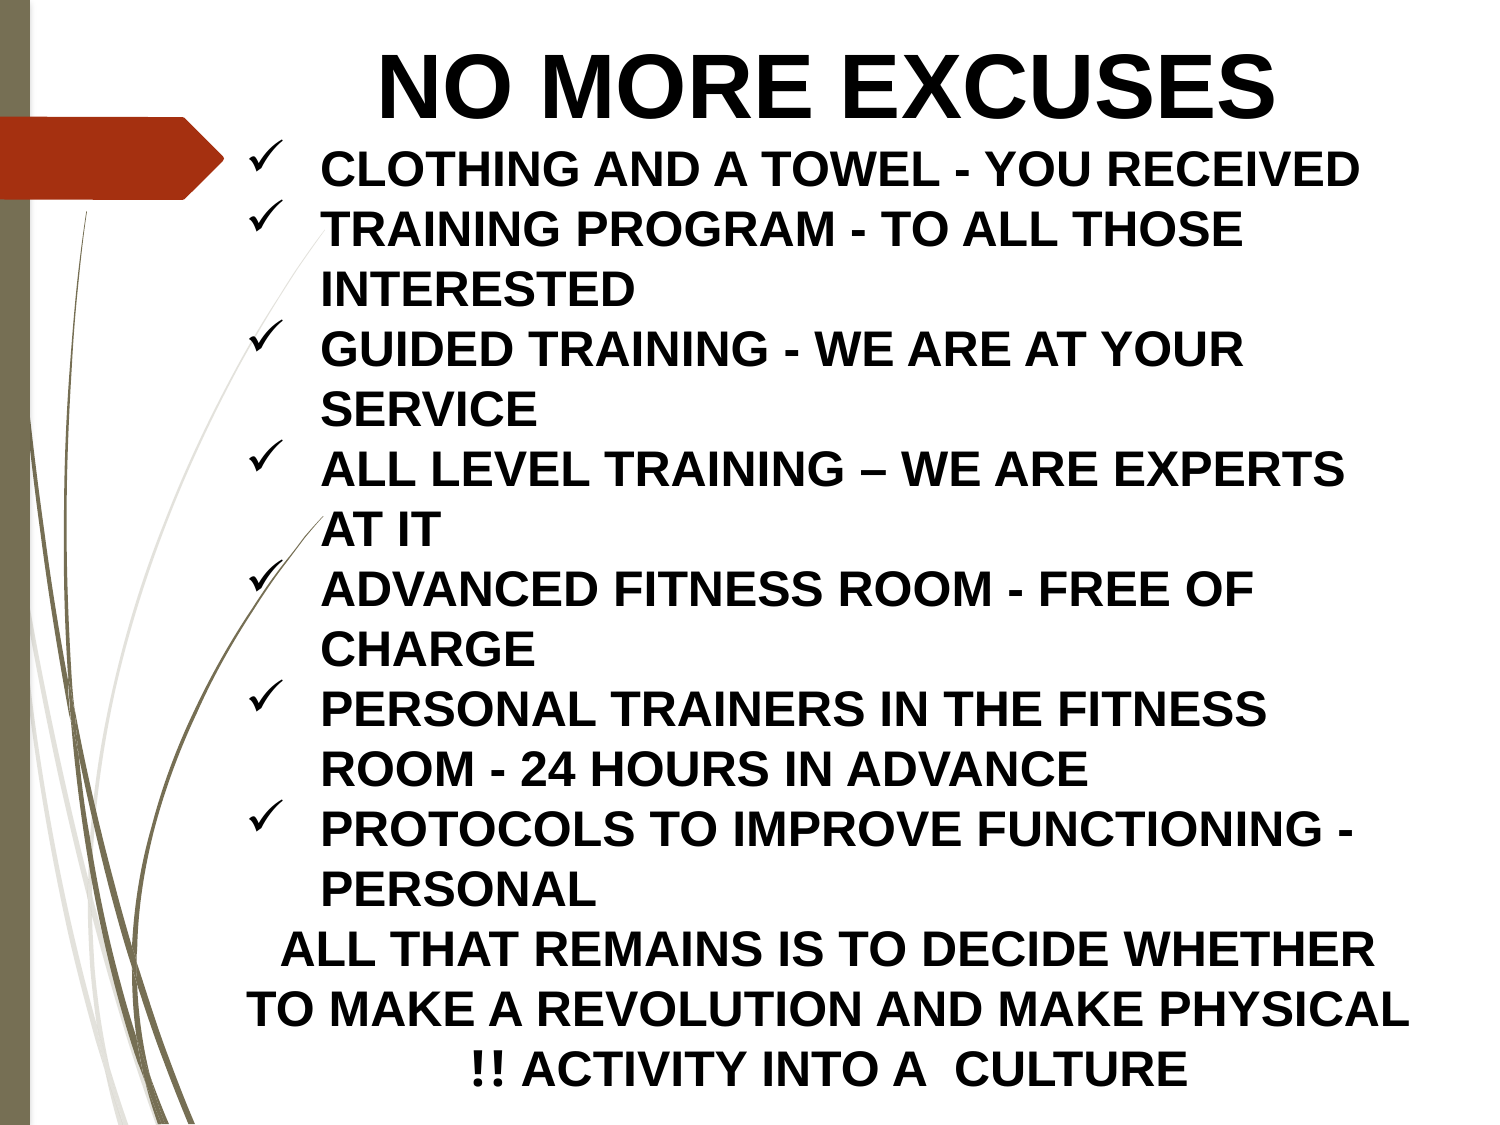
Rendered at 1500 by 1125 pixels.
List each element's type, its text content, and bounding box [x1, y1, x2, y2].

text_box No more excuses Clothing and a towel - you received Training program - to all those interested Guided training - we are at your service All level training – we are experts at it Advanced fitness room - free of charge Personal trainers in the fitness room - 24 hours in advance Protocols to improve functioning - Personal All that remains is to decide whether to make a revolution and make physical activity into a culture !! [230, 19, 1426, 125]
